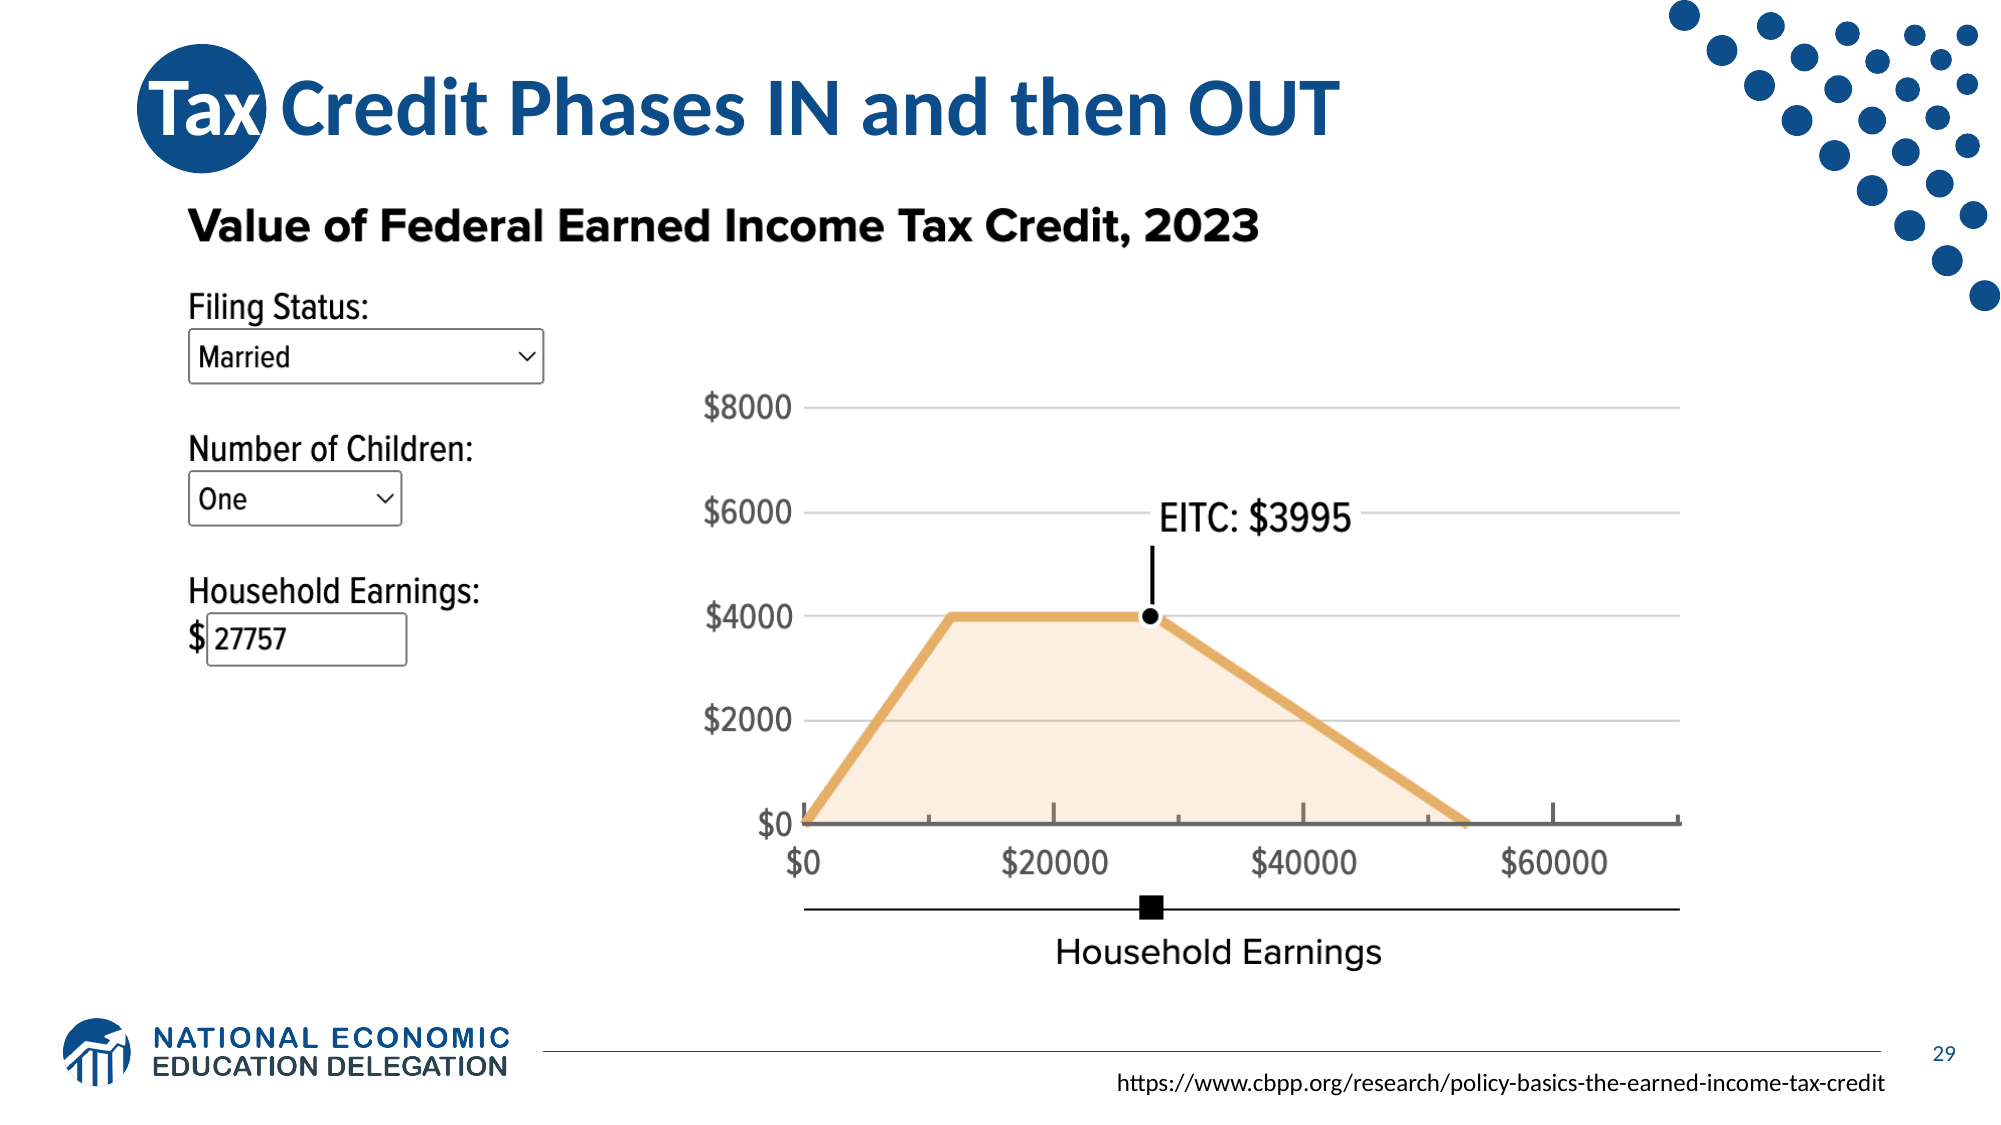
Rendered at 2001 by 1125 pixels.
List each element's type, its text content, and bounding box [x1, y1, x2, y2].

title Tax Credit Phases IN and then OUT [133, 0, 1859, 218]
picture [55, 1013, 520, 1091]
slide_number 29 [1521, 1022, 1972, 1082]
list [181, 194, 1697, 972]
text_box https://www.cbpp.org/research/policy-basics-the-earned-income-tax-credit [1102, 1059, 1903, 1104]
